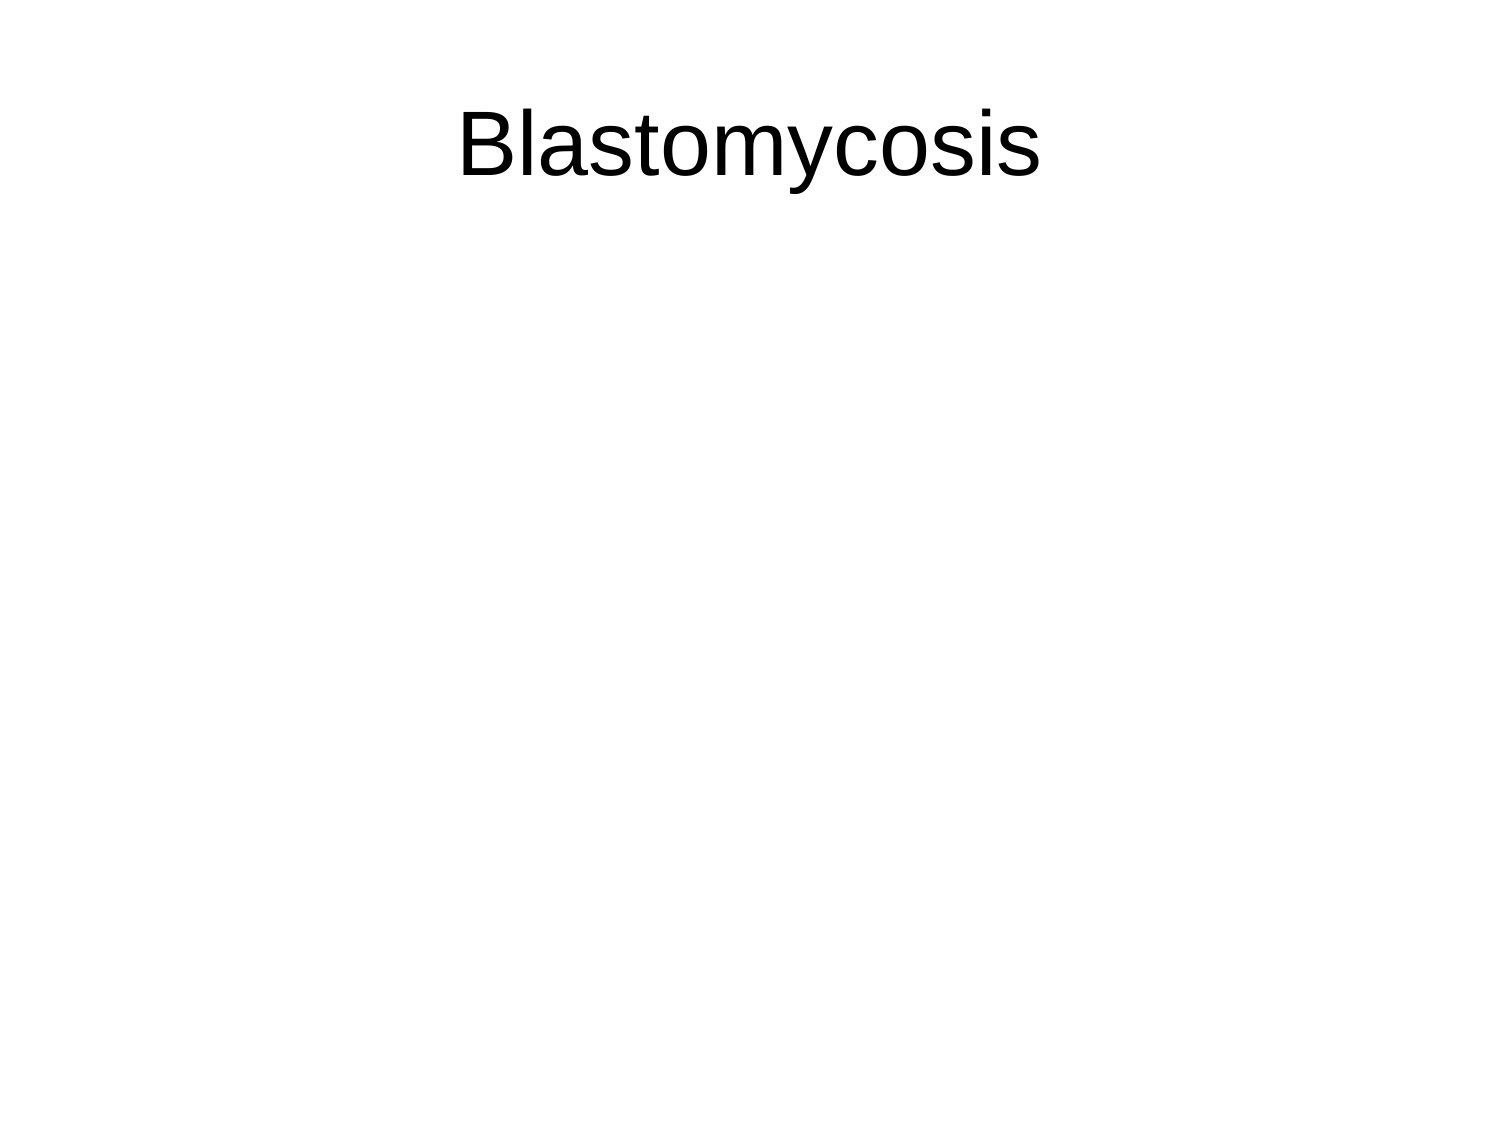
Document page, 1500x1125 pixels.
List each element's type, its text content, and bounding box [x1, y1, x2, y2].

title Blastomycosis [75, 45, 1425, 233]
